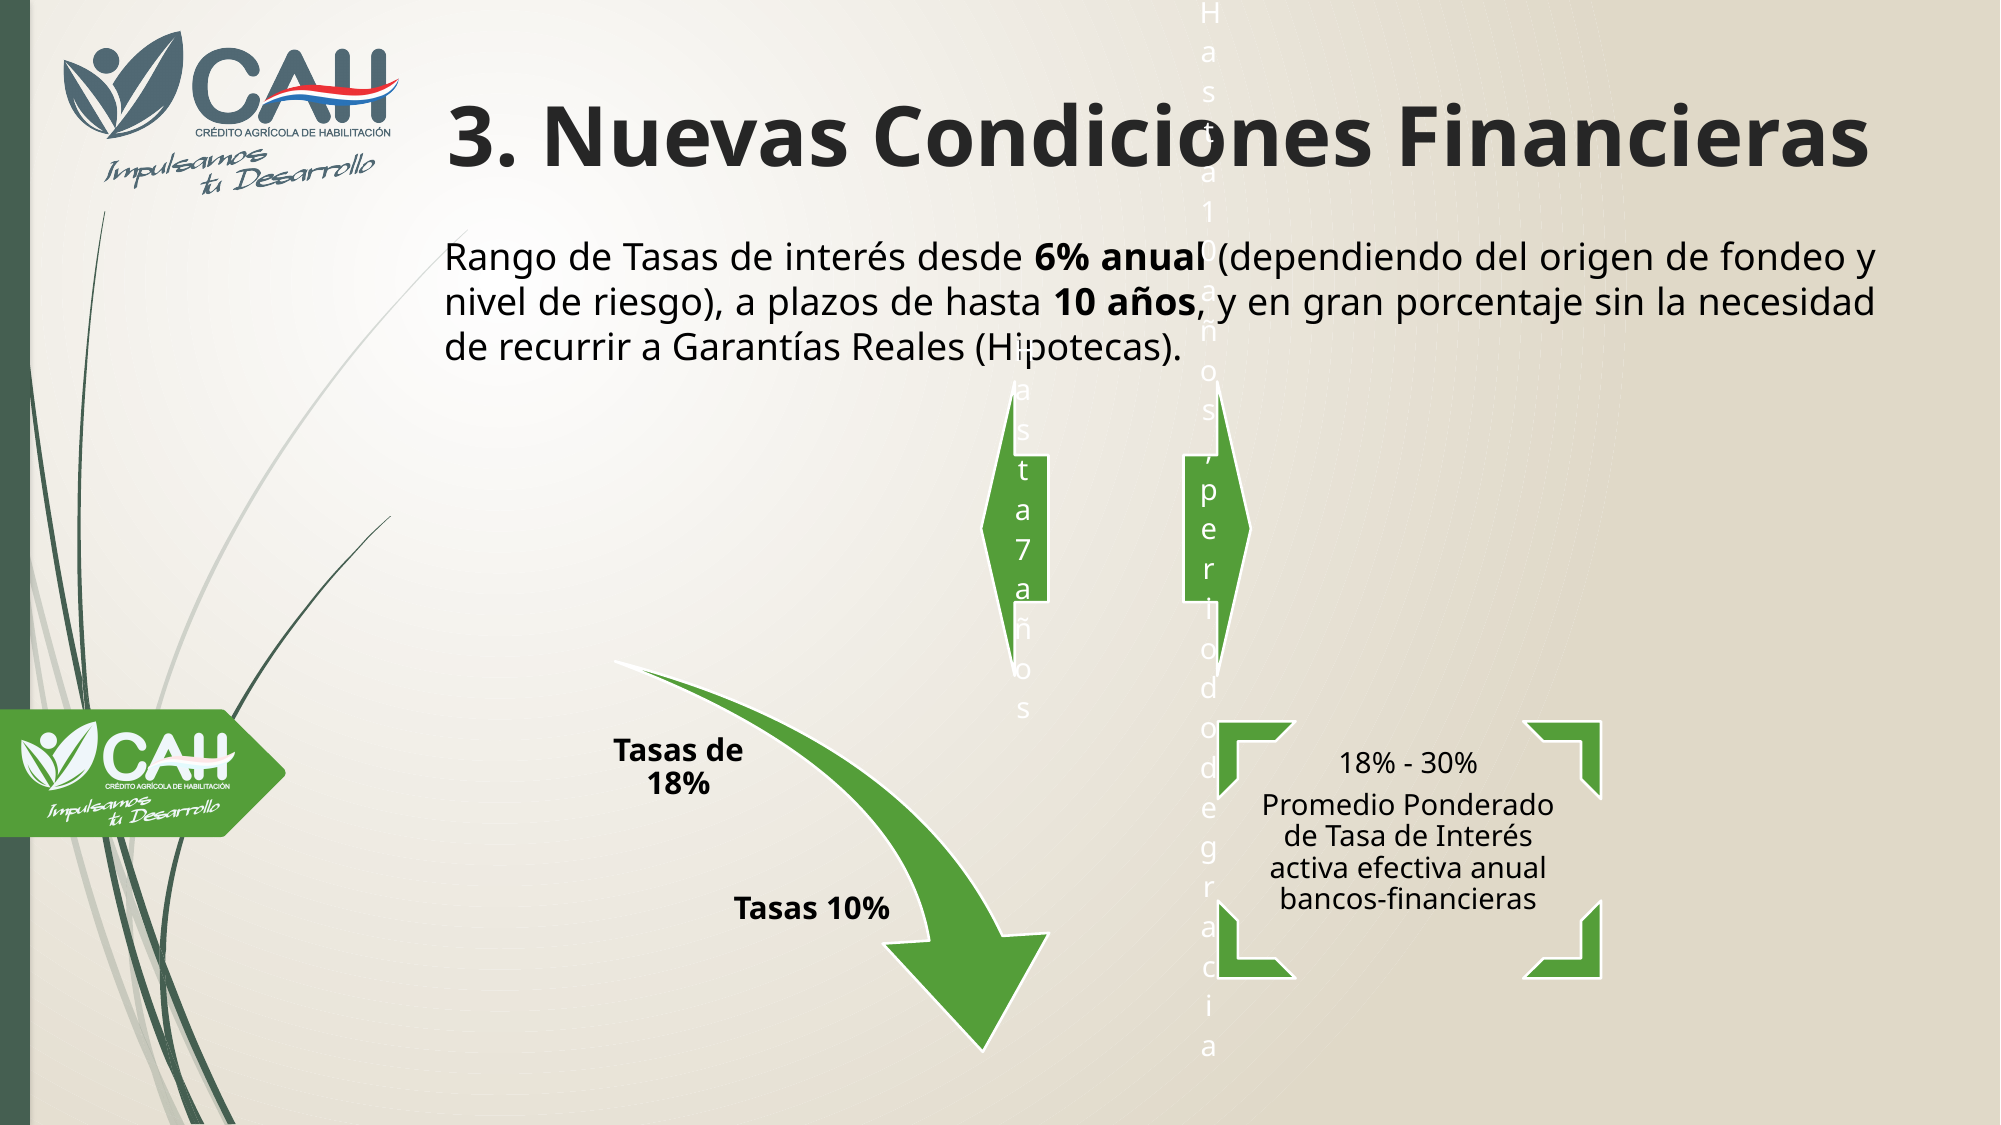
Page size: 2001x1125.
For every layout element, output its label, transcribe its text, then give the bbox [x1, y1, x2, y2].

text_box [1224, 904, 1297, 980]
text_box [526, 393, 1705, 664]
text_box 3. Nuevas Condiciones Financieras [429, 37, 1892, 191]
text_box Rango de Tasas de interés desde 6% anual (dependiendo del origen de fondeo y nivel de riesgo), a plazos de hasta 10 años, y en gran porcentaje sin la necesidad de recurrir a Garantías Reales (Hipotecas). [429, 225, 1892, 376]
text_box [467, 615, 1220, 1101]
text_box [1224, 720, 1297, 795]
text_box [1522, 720, 1603, 801]
picture [21, 721, 235, 826]
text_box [1246, 749, 1571, 950]
text_box [1522, 899, 1603, 980]
picture [63, 30, 399, 196]
